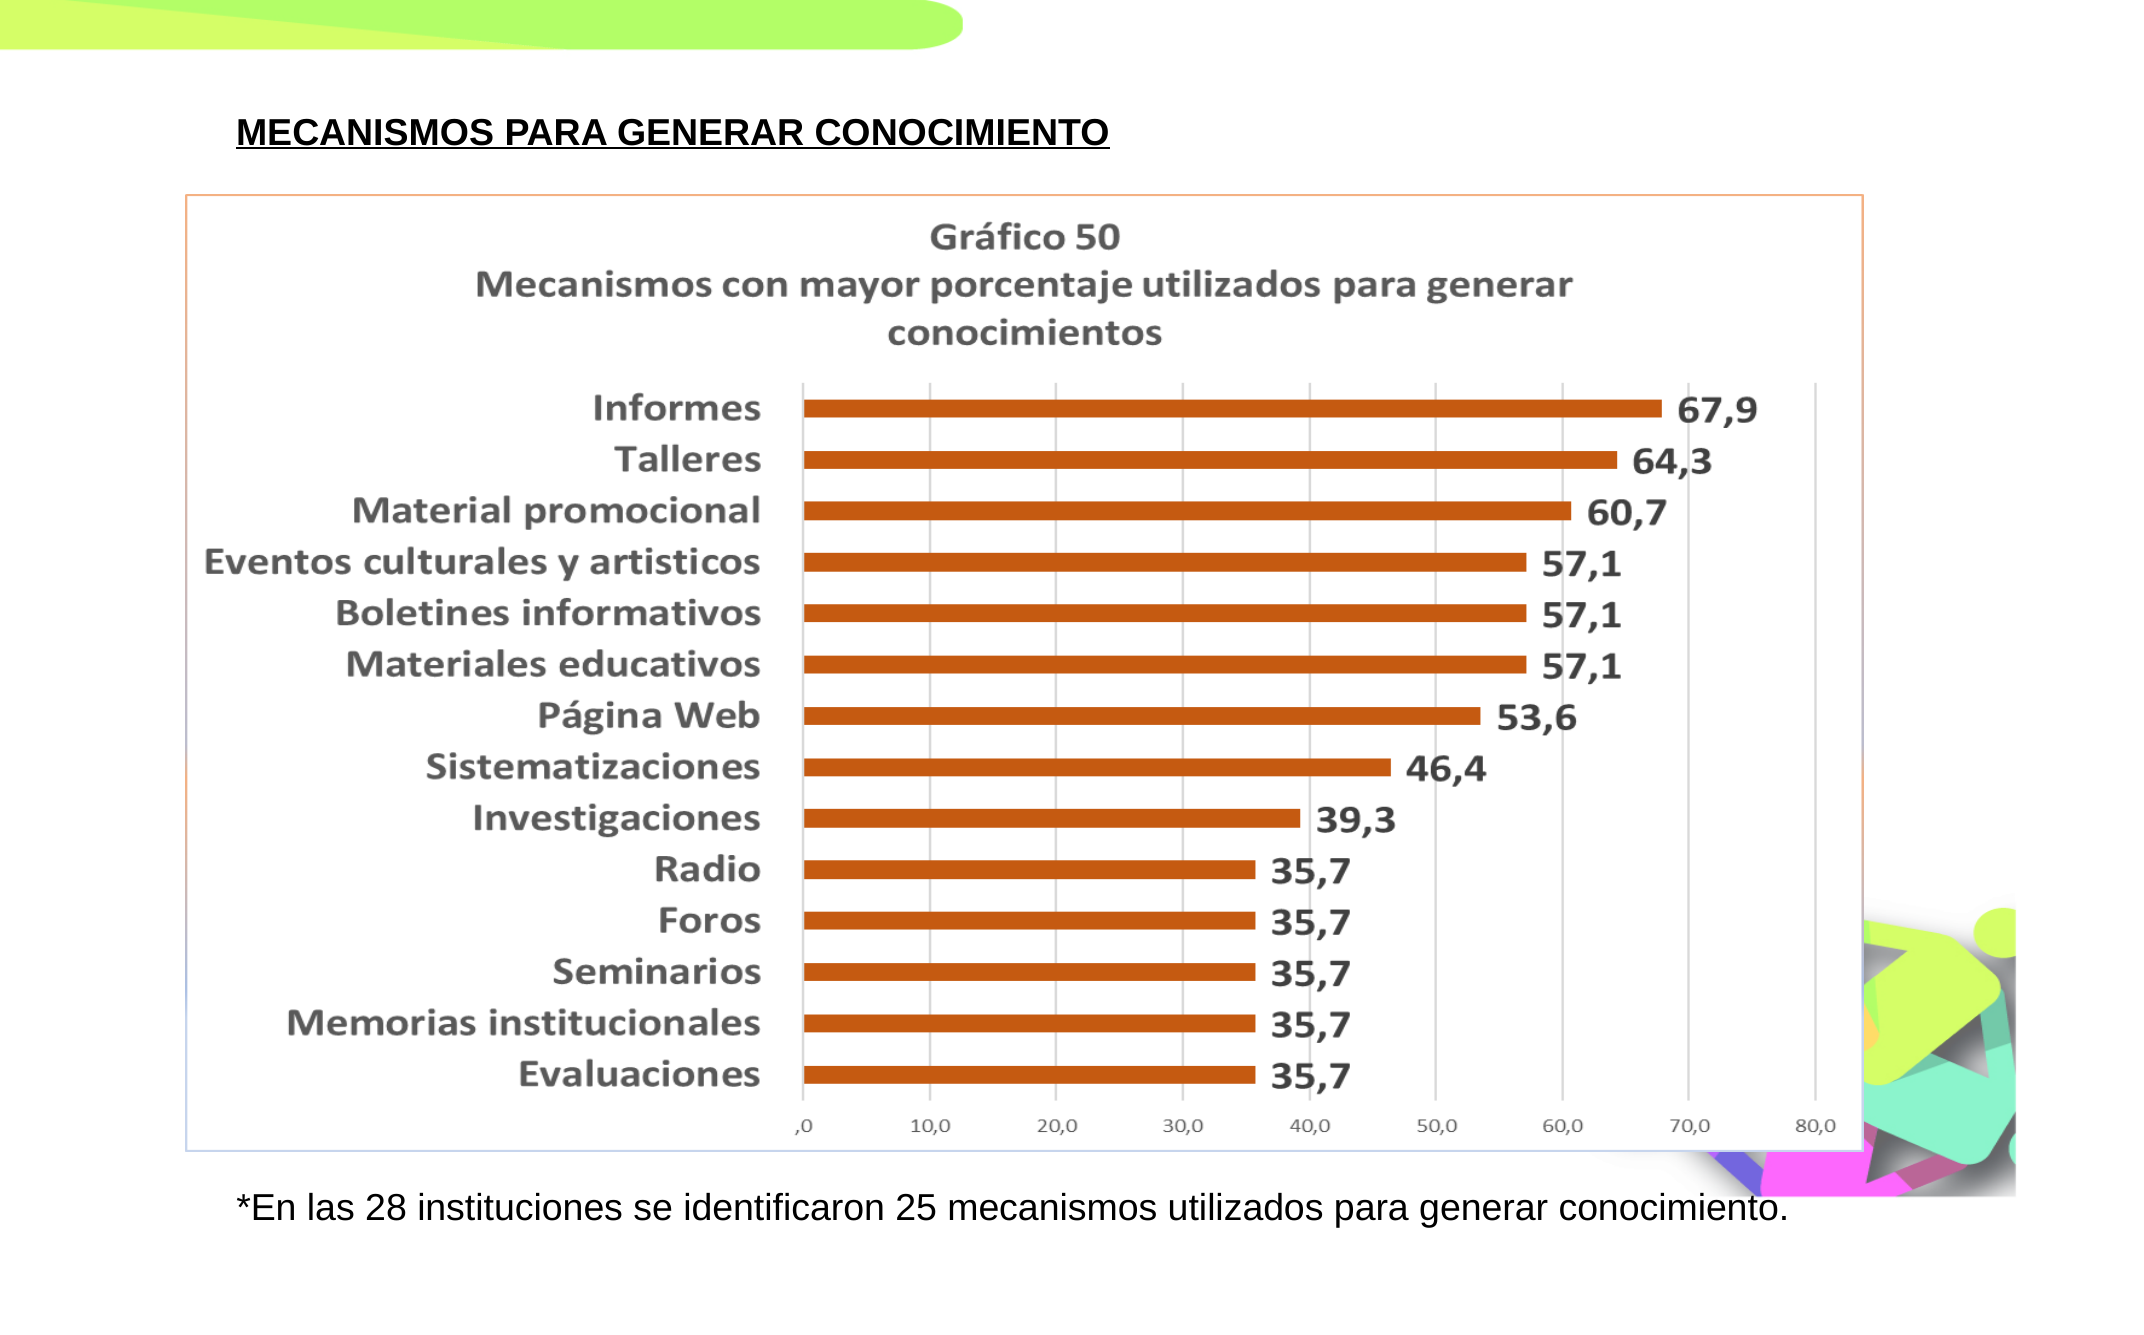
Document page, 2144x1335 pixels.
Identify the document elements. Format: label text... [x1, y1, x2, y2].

picture [185, 194, 1864, 1152]
table_cell Incidencia Política [0, 0, 2144, 1335]
text_box MECANISMOS PARA GENERAR CONOCIMIENTO [221, 100, 1155, 160]
text_box *En las 28 instituciones se identificaron 25 mecanismos utilizados para generar conocimiento. [221, 1175, 1817, 1235]
